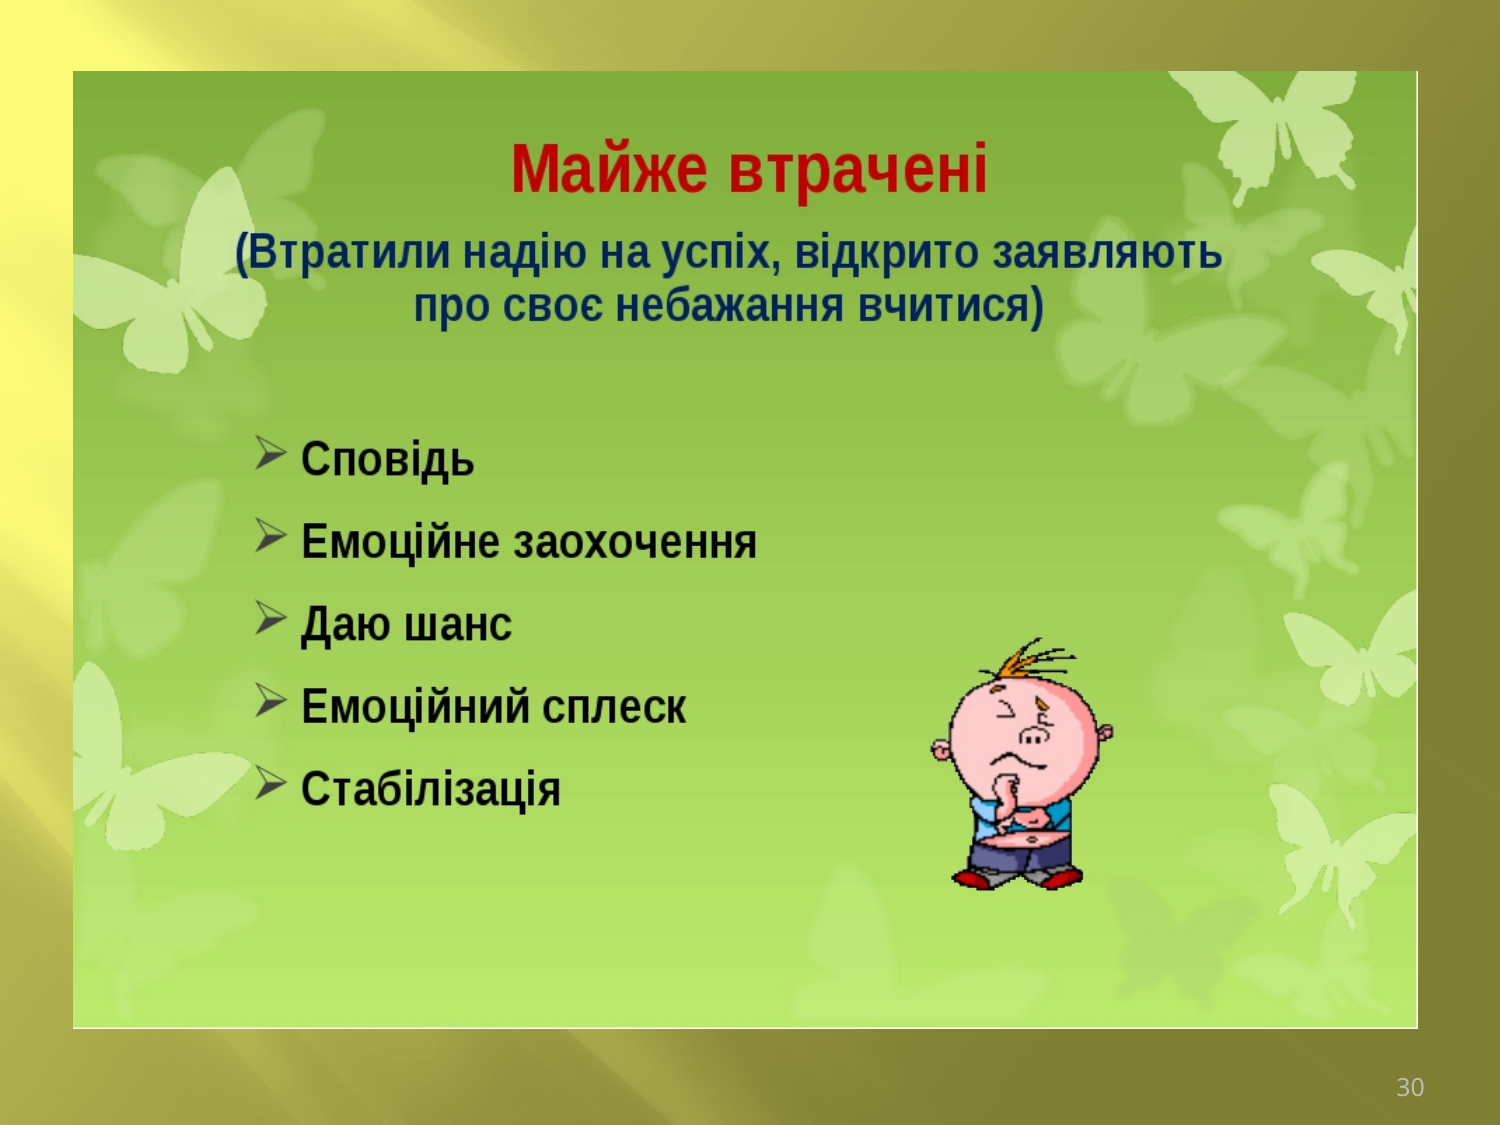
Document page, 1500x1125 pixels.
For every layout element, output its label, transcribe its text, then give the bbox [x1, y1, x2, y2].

slide_number 30 [1299, 1072, 1425, 1113]
picture [72, 71, 1418, 1029]
